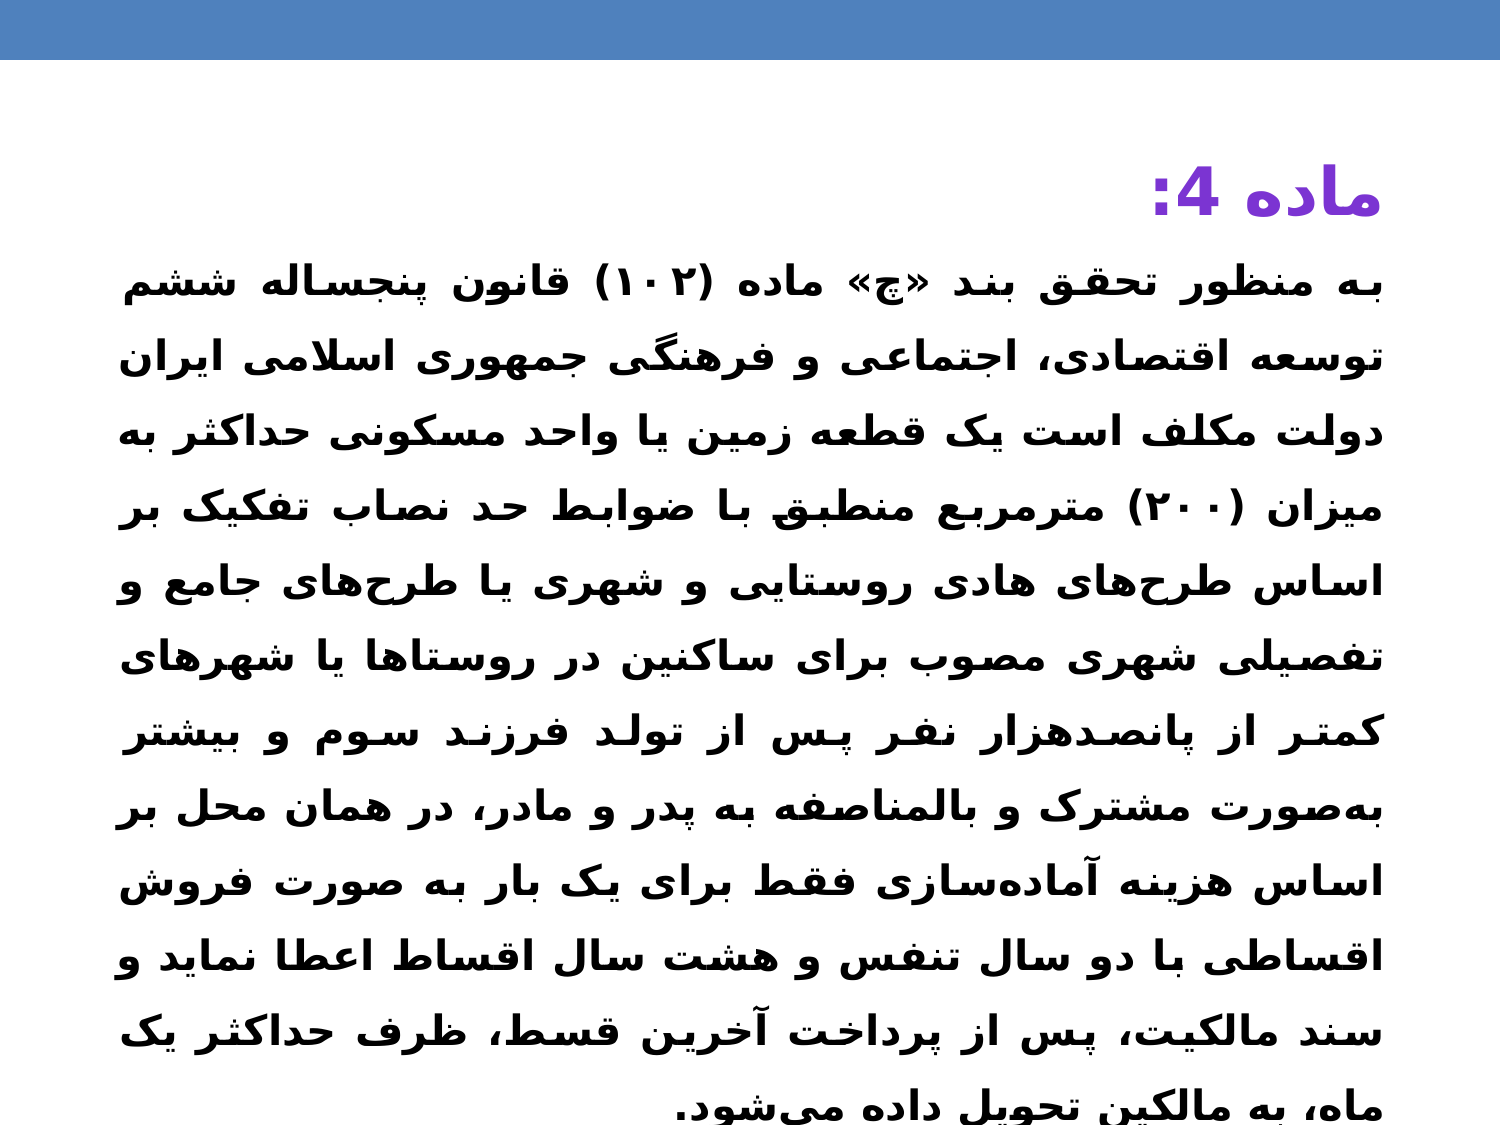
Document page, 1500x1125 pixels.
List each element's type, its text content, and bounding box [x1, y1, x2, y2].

text_box ماده 4: به منظور تحقق بند «چ» ماده (۱۰۲) قانون پنجساله ششم توسعه اقتصادی، اجتماعی و فرهنگی جمهوری اسلامی ایران دولت مکلف است یک قطعه زمین یا واحد مسکونی حداکثر به میزان (۲۰۰) مترمربع منطبق با ضوابط حد نصاب تفکیک بر اساس طرح‌های هادی روستایی و شهری یا طرح‌های جامع و تفصیلی شهری مصوب برای ساکنین در روستاها یا شهرهای کمتر از پانصدهزار نفر پس از تولد فرزند سوم و بیشتر به‌صورت مشترک و بالمناصفه به پدر و مادر، در همان محل بر اساس هزینه آماده‌سازی فقط برای یک بار به صورت فروش اقساطی با دو سال تنفس و هشت سال اقساط اعطا نماید و سند مالکیت، پس از پرداخت آخرین قسط، ظرف حداکثر یک ماه، به مالکین تحویل داده می‌شود. [100, 101, 1400, 1125]
